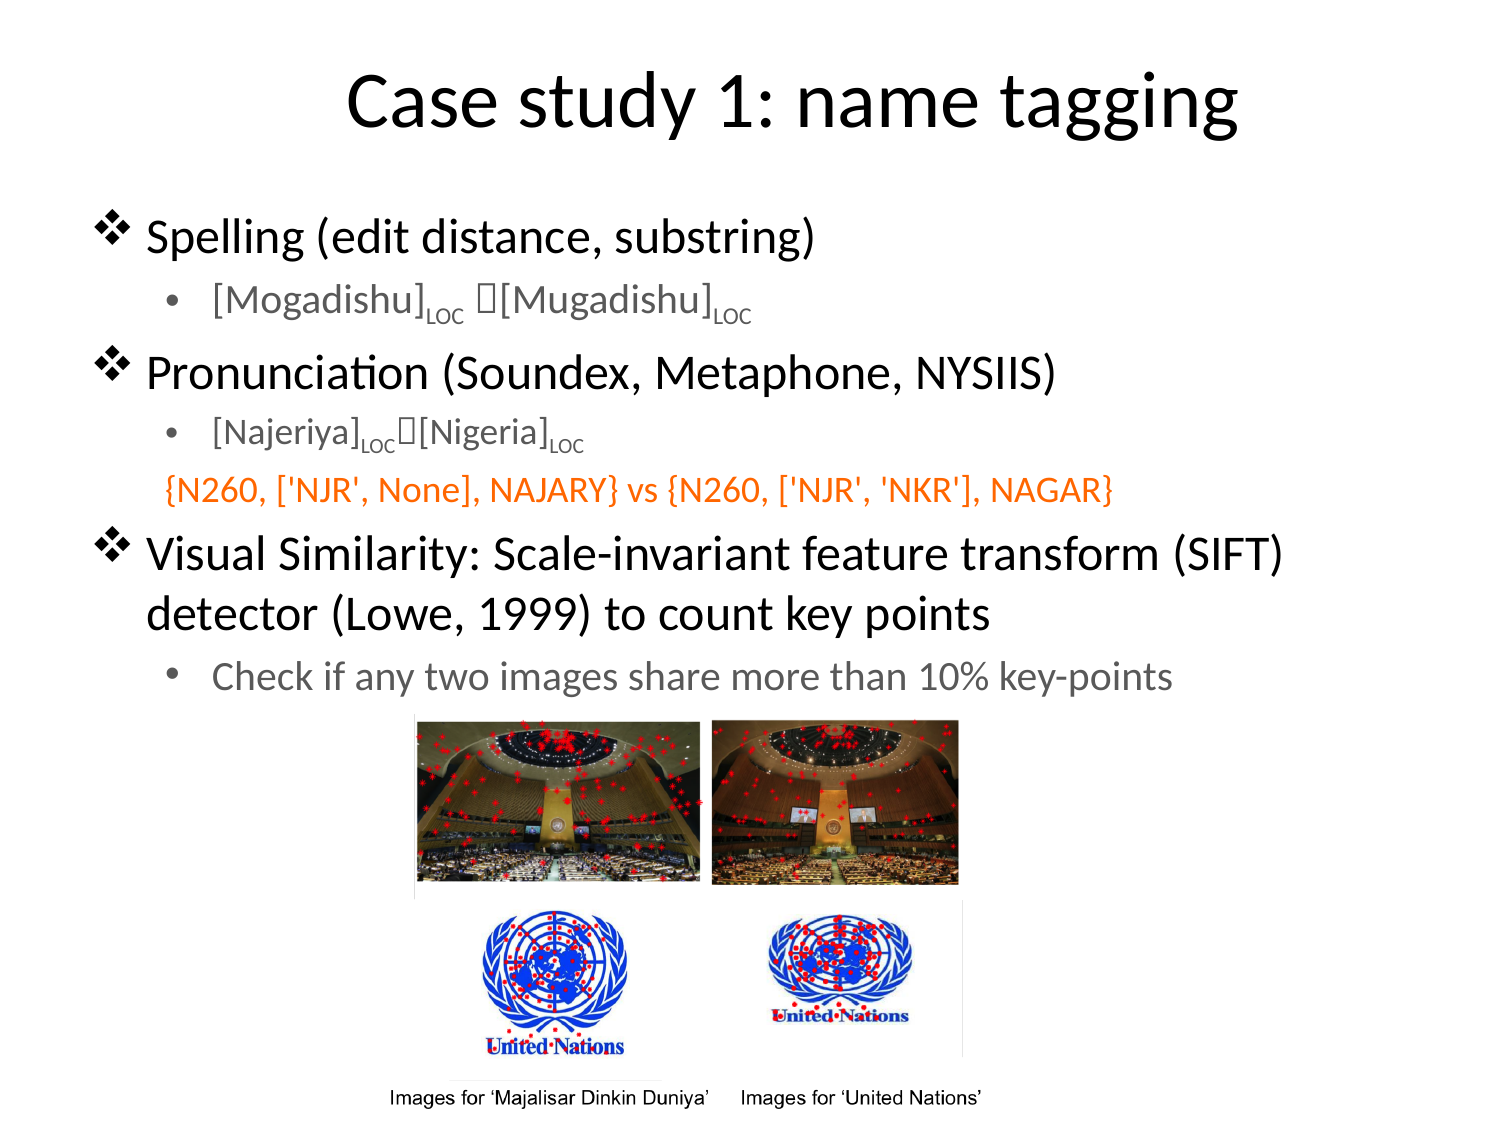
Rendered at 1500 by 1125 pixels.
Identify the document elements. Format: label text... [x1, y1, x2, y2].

title Case study 1: name tagging [131, 38, 1457, 152]
picture [380, 713, 1053, 1113]
list Spelling (edit distance, substring) [Mogadishu]LOC [Mugadishu]LOC Pronunciation (Soundex, Metaphone, NYSIIS) [Najeriya]LOC[Nigeria]LOC {N260, ['NJR', None], NAJARY} vs {N260, ['NJR', 'NKR'], NAGAR} Visual Similarity: Scale-invariant feature transform (SIFT) detector (Lowe, 1999) to count key points Check if any two images share more than 10% key-points [75, 196, 1425, 1125]
